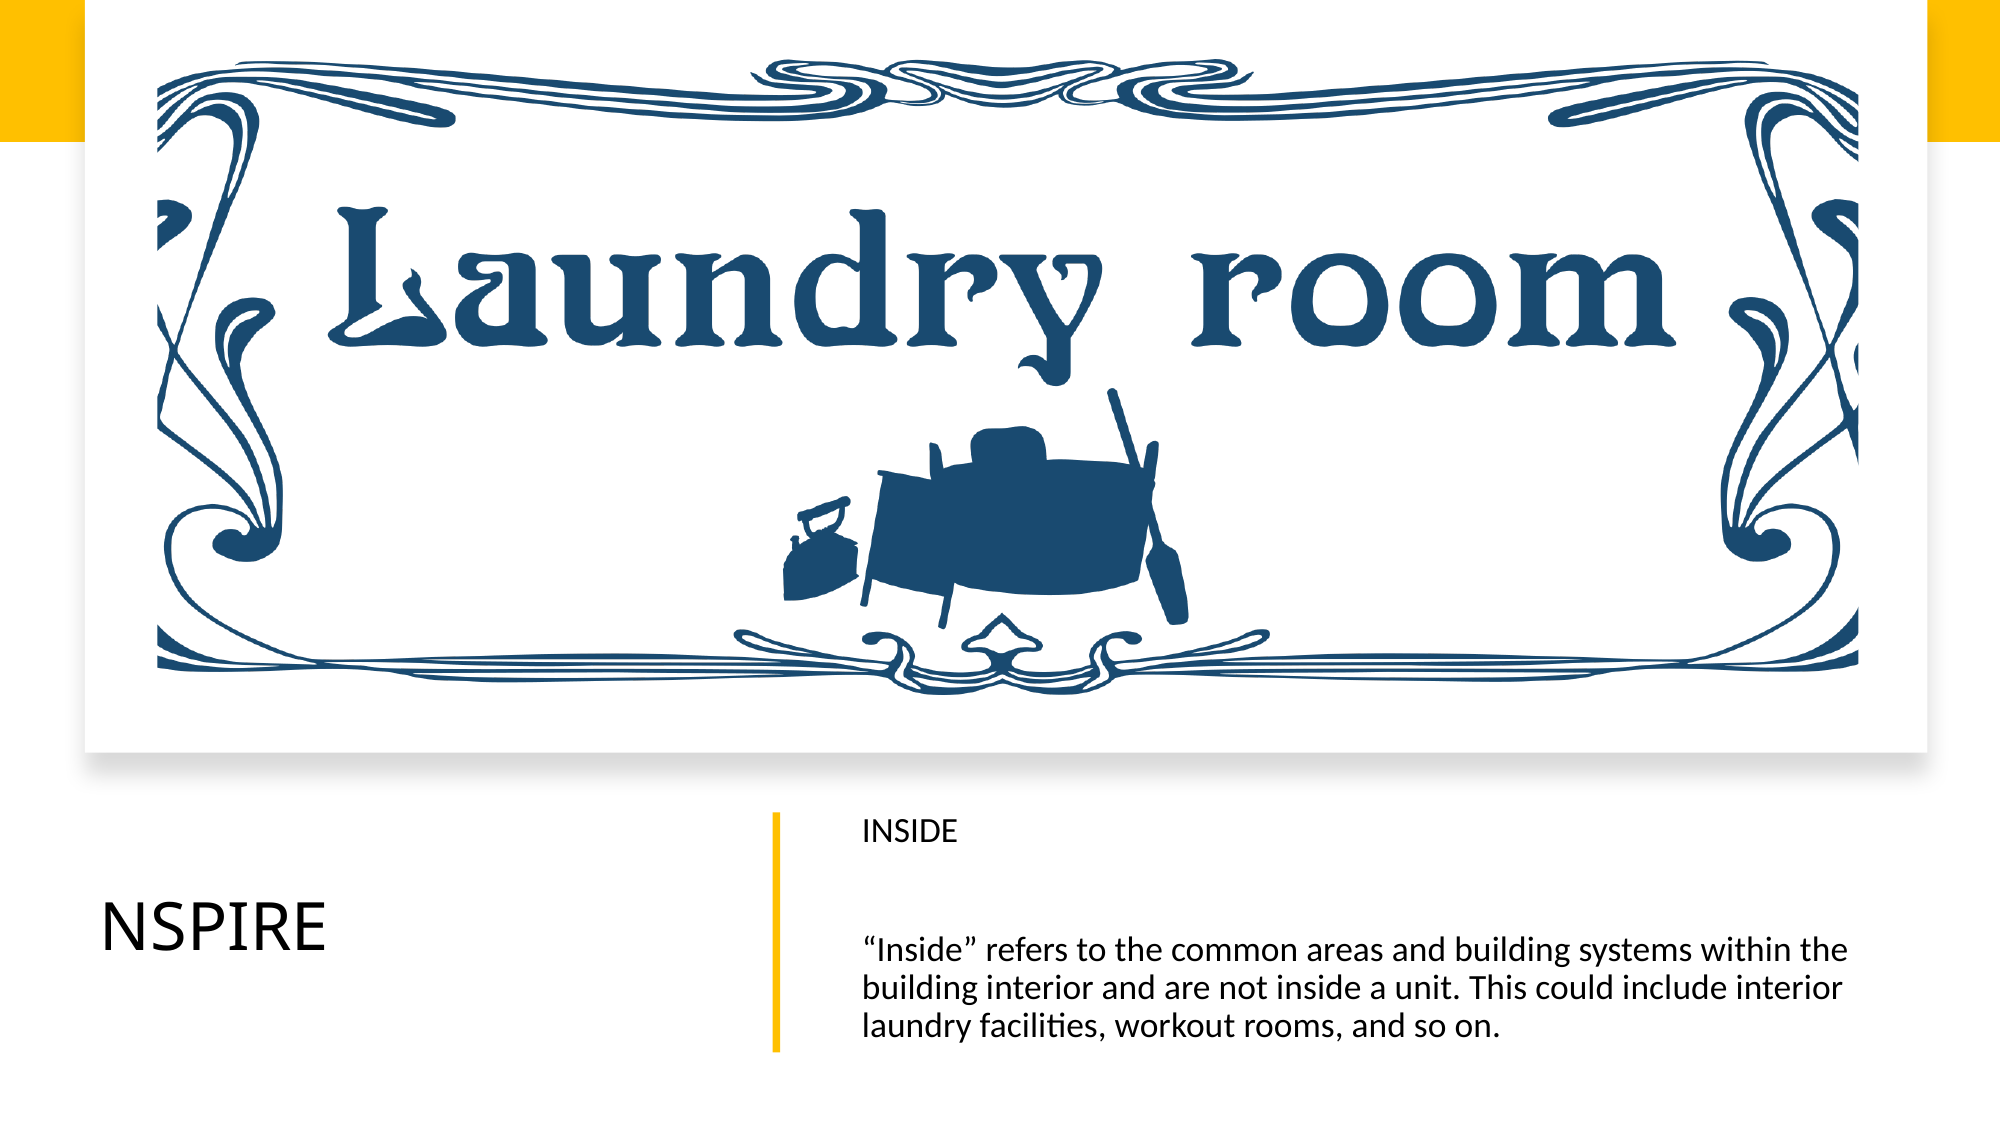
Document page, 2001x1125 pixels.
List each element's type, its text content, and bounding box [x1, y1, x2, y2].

list INSIDE “Inside” refers to the common areas and building systems within the building interior and are not inside a unit. This could include interior laundry facilities, workout rooms, and so on. [846, 801, 1928, 1057]
text_box [0, 143, 2000, 1125]
text_box [772, 811, 781, 1053]
text_box [0, 0, 84, 143]
text_box [1928, 0, 2000, 143]
title NSPIRE [84, 801, 721, 1057]
picture [157, 59, 1859, 695]
text_box [84, 0, 1928, 754]
